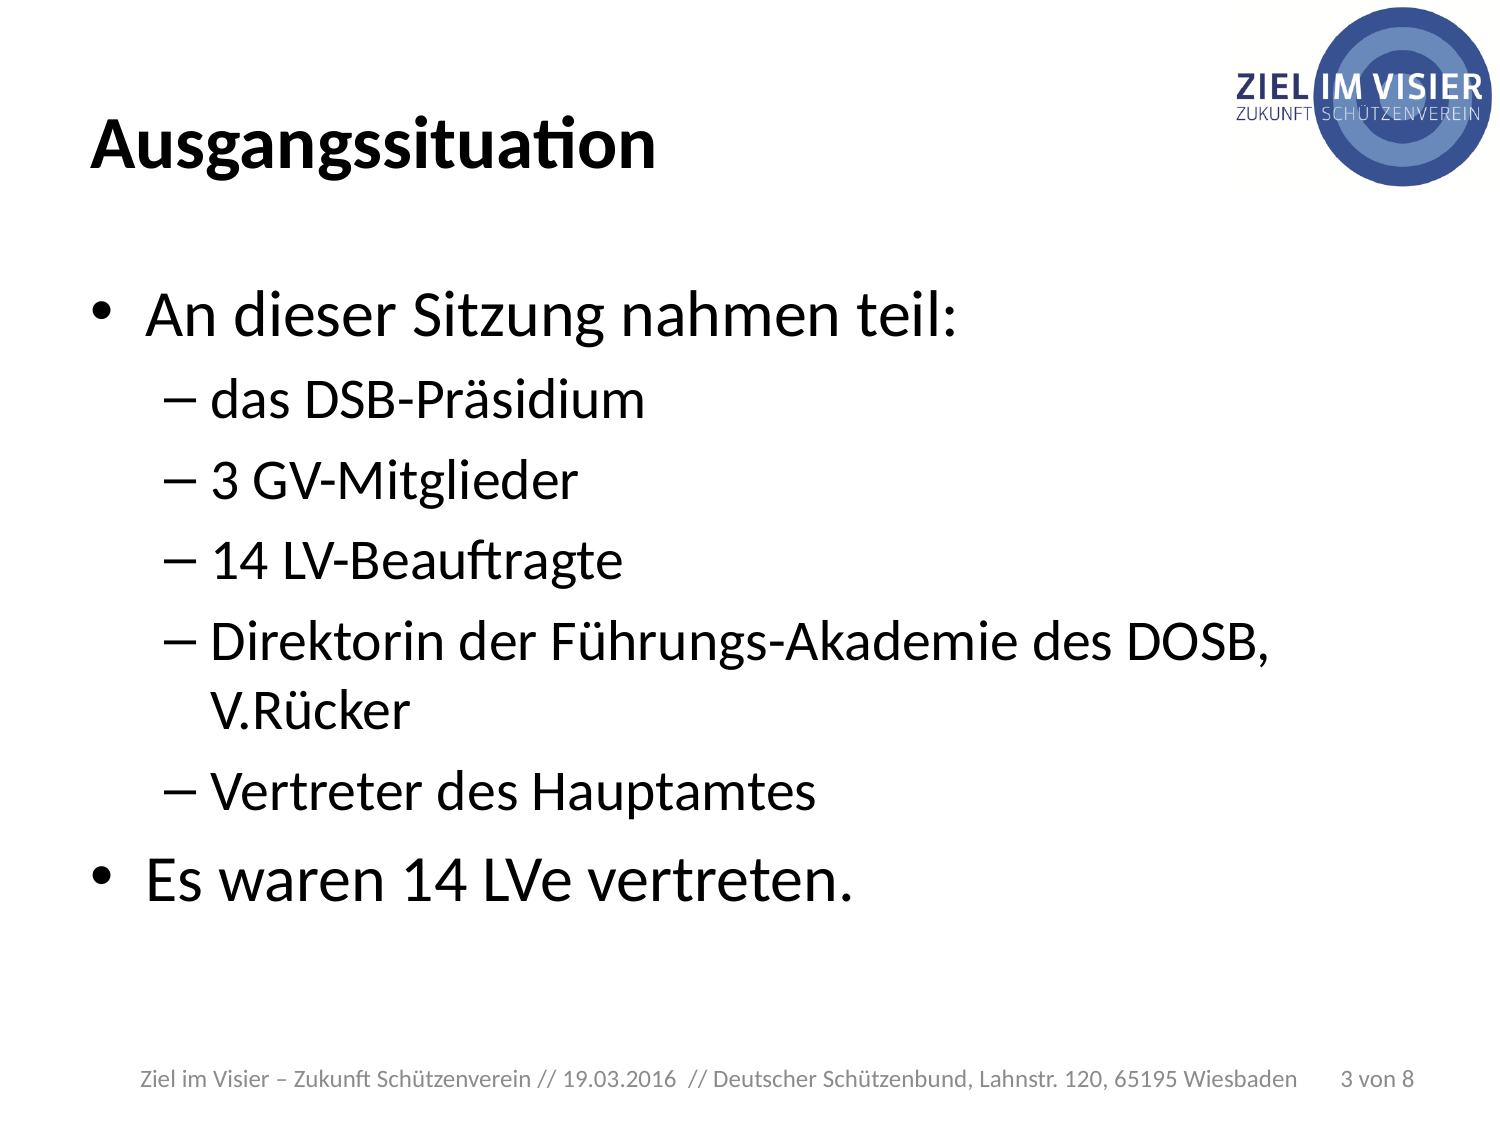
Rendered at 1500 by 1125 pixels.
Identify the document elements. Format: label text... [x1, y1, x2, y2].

footer Ziel im Visier – Zukunft Schützenverein // 19.03.2016 // Deutscher Schützenbund, Lahnstr. 120, 65195 Wiesbaden 3 von 8 [108, 1062, 1447, 1093]
title Ausgangssituation [75, 45, 1425, 233]
picture [1227, 0, 1500, 195]
list An dieser Sitzung nahmen teil: das DSB-Präsidium 3 GV-Mitglieder 14 LV-Beauftragte Direktorin der Führungs-Akademie des DOSB, V.Rücker Vertreter des Hauptamtes Es waren 14 LVe vertreten. [75, 262, 1425, 1005]
